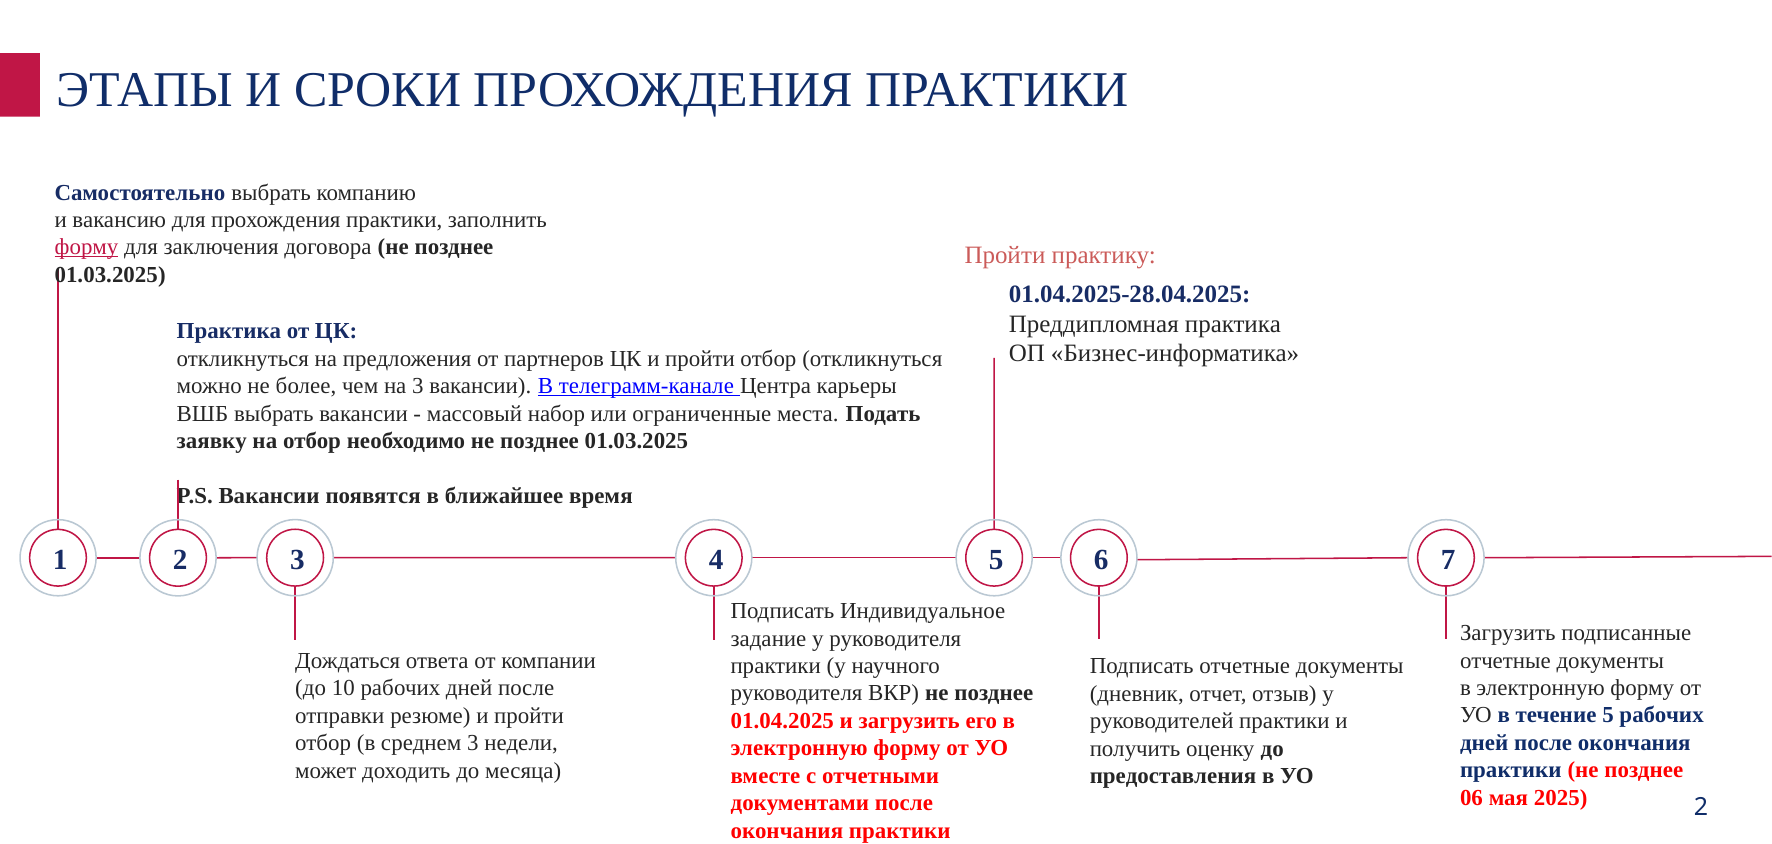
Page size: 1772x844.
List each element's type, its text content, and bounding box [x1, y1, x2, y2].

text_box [19, 267, 1772, 640]
text_box Подписать отчетные документы (дневник, отчет, отзыв) у руководителей практики и получить оценку до предоставления в УО [1073, 651, 1429, 796]
text_box Самостоятельно выбрать компанию и вакансию для прохождения практики, заполнить форму для заключения договора (не позднее 01.03.2025) [39, 169, 579, 267]
text_box [0, 53, 40, 117]
text_box ЭТАПЫ И СРОКИ ПРОХОЖДЕНИЯ ПРАКТИКИ [54, 54, 1309, 102]
text_box Дождаться ответа от компании (до 10 рабочих дней после отправки резюме) и пройти отбор (в среднем 3 недели, может доходить до месяца) [280, 651, 640, 791]
text_box Загрузить подписанные отчетные документы в электронную форму от УО в течение 5 рабочих дней после окончания практики (не позднее 06 мая 2025) [1445, 651, 1721, 818]
text_box Подписать Индивидуальное задание у руководителя практики (у научного руководителя ВКР) не позднее 01.04.2025 и загрузить его в электронную форму от УО вместе с отчетными документами после окончания практики [715, 651, 1058, 844]
text_box Пройти практику: [962, 237, 1318, 267]
slide_number 2 [1689, 790, 1772, 844]
